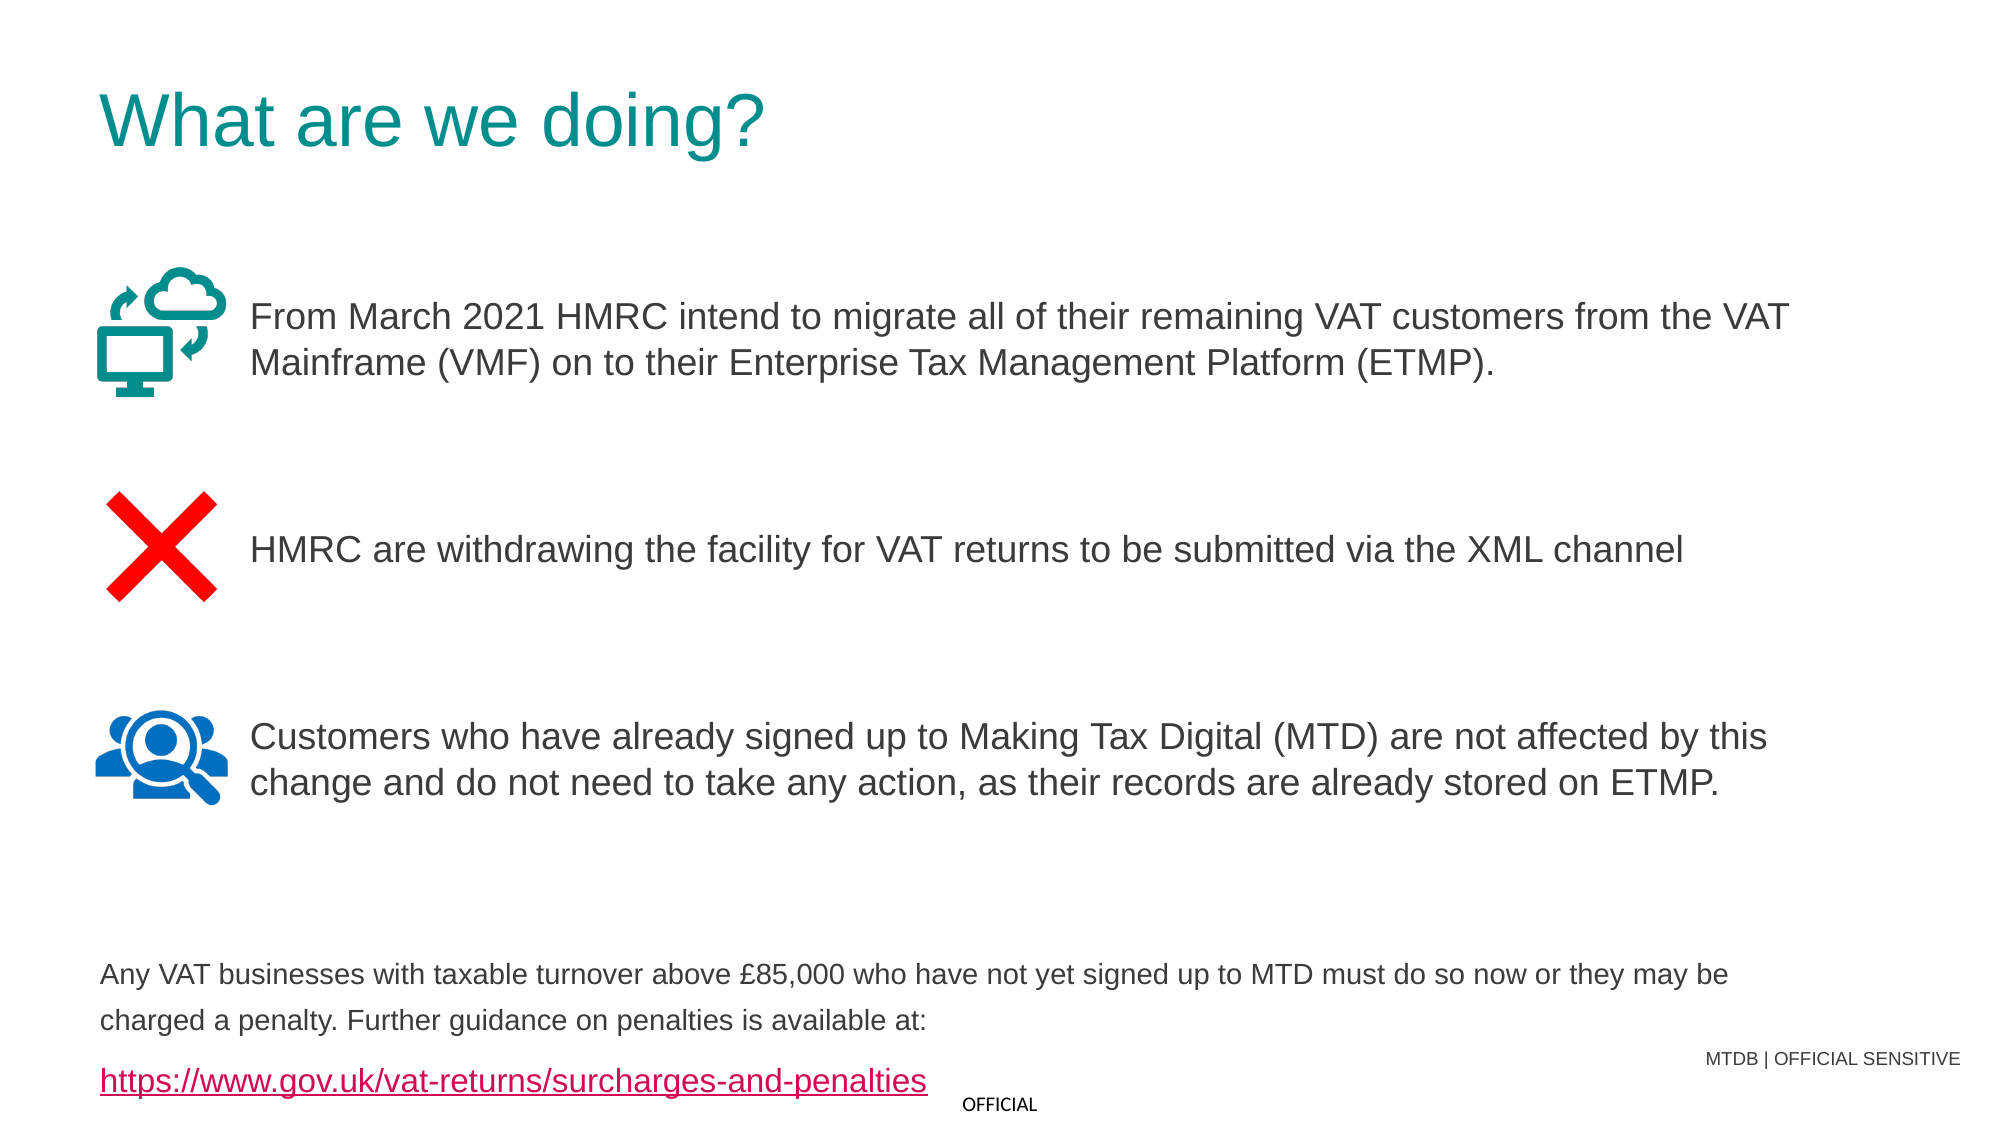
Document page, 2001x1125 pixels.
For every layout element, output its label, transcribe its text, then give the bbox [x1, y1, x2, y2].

picture [85, 257, 237, 408]
title What are we doing? [99, 78, 1900, 215]
picture [85, 470, 237, 622]
footer MTDB | OFFICIAL SENSITIVE [856, 1040, 1961, 1075]
picture [85, 682, 237, 833]
list From March 2021 HMRC intend to migrate all of their remaining VAT customers from the VAT Mainframe (VMF) on to their Enterprise Tax Management Platform (ETMP). HMRC are withdrawing the facility for VAT returns to be submitted via the XML channel Customers who have already signed up to Making Tax Digital (MTD) are not affected by this change and do not need to take any action, as their records are already stored on ETMP. Any VAT businesses with taxable turnover above £85,000 who have not yet signed up to MTD must do so now or they may be charged a penalty. Further guidance on penalties is available at: https://www.gov.uk/vat-returns/surcharges-and-penalties [99, 290, 1900, 1008]
